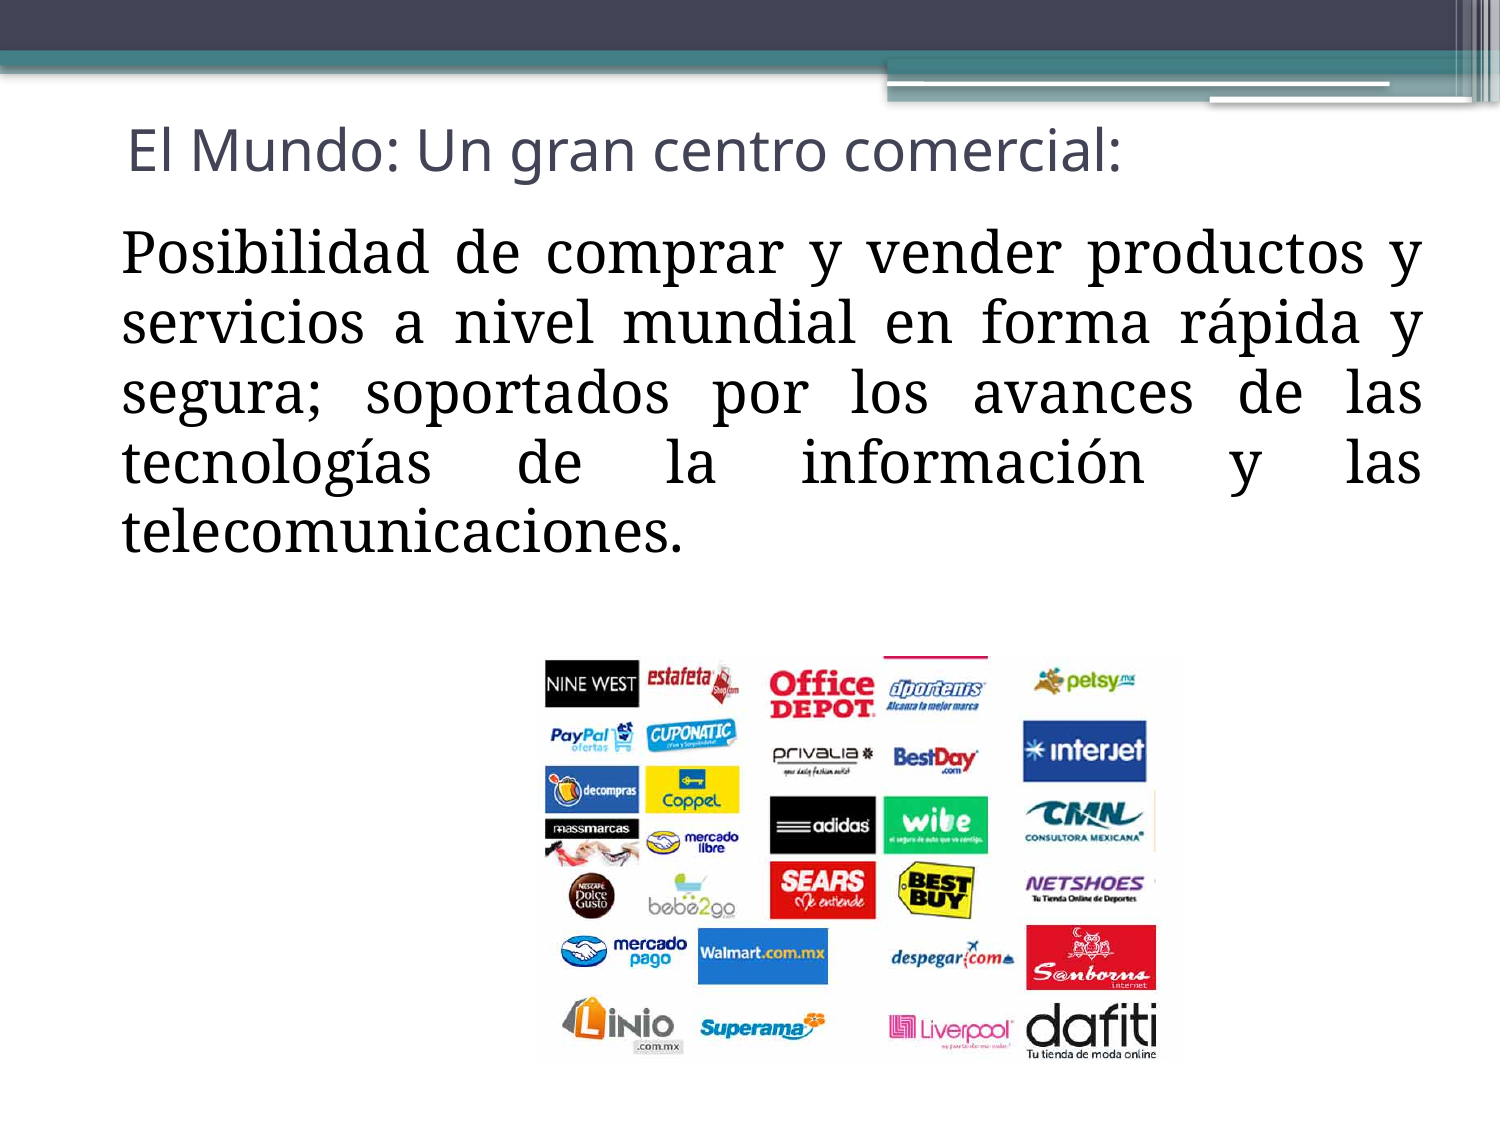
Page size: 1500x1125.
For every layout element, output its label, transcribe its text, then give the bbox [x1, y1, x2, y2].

title El Mundo: Un gran centro comercial: [112, 78, 1463, 218]
picture [537, 656, 1187, 1063]
list Posibilidad de comprar y vender productos y servicios a nivel mundial en forma rápida y segura; soportados por los avances de las tecnologías de la información y las telecomunicaciones. [88, 207, 1439, 740]
